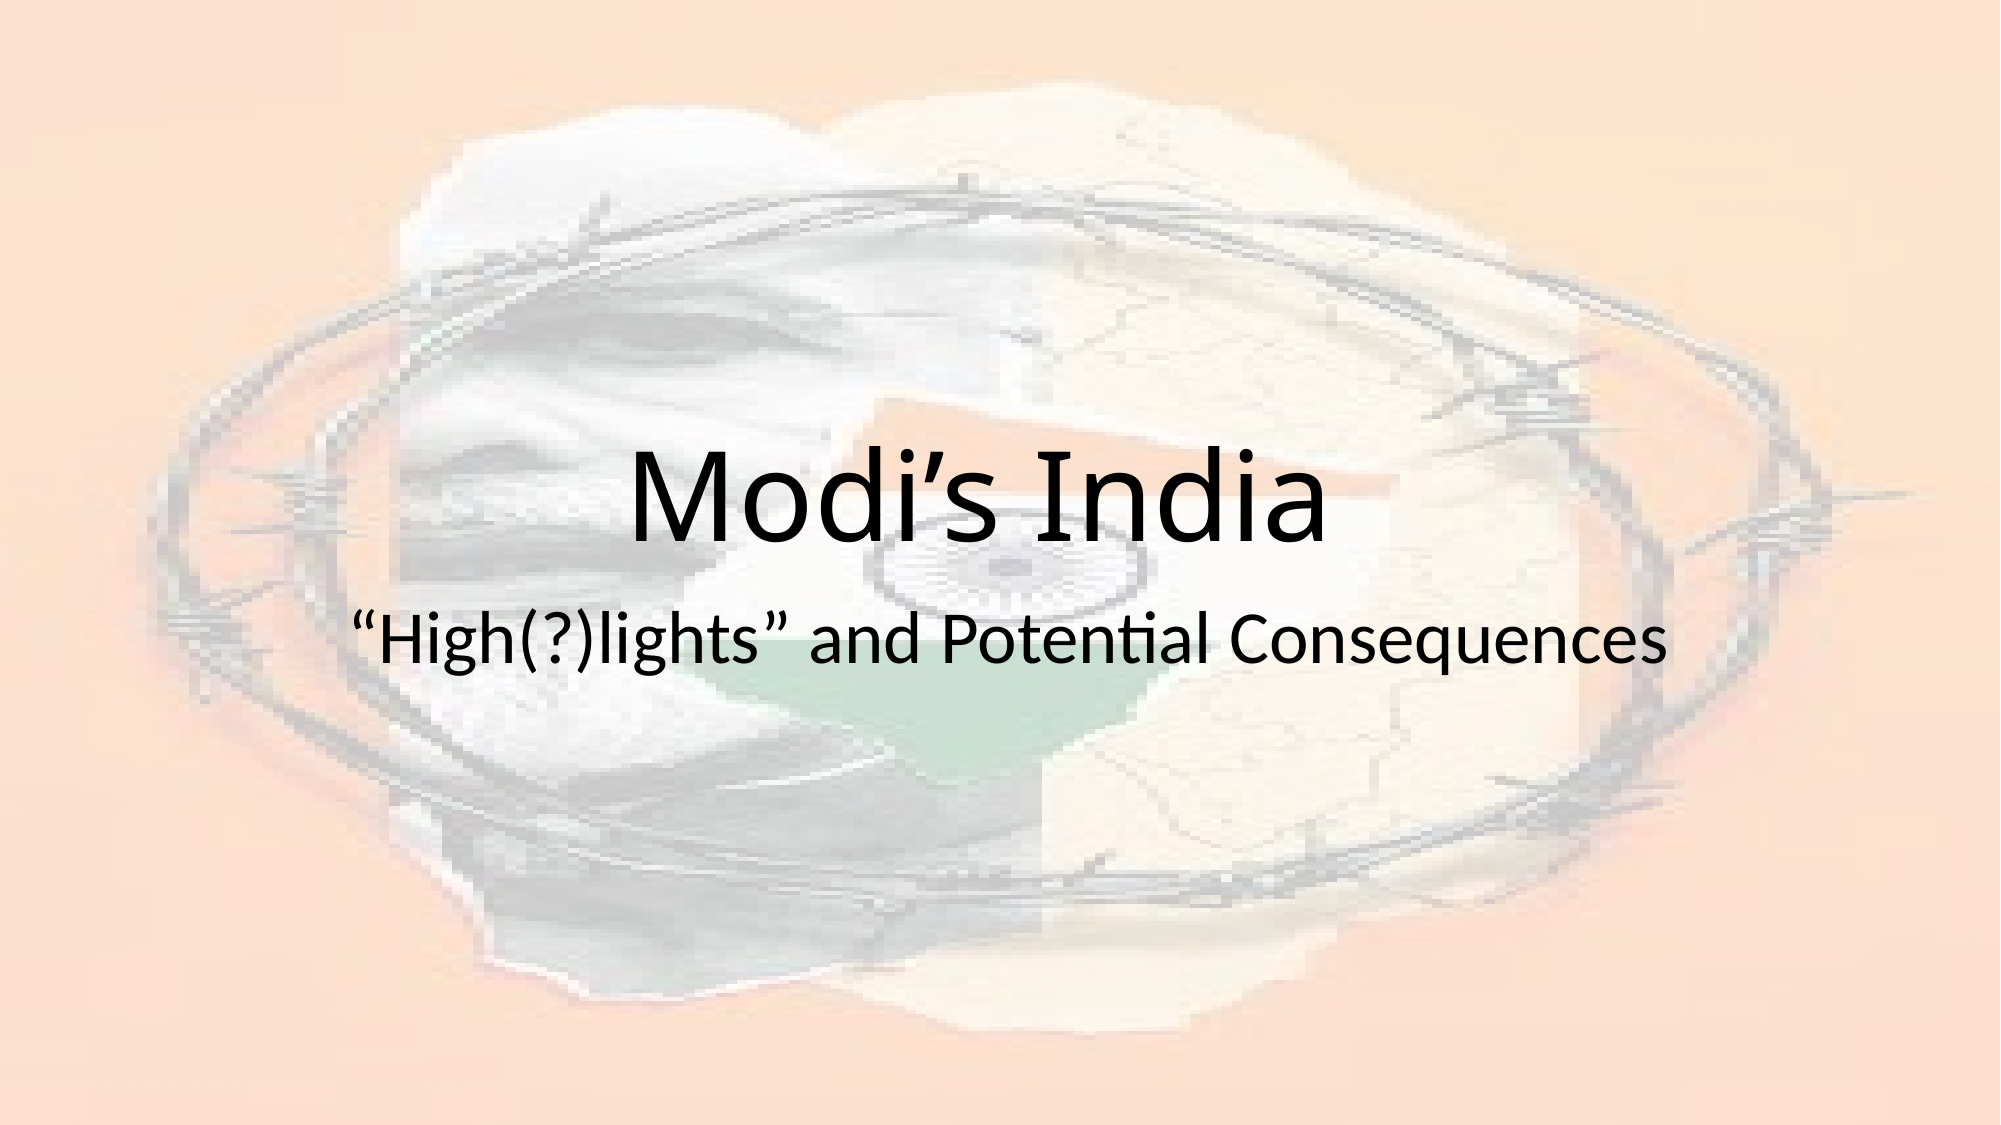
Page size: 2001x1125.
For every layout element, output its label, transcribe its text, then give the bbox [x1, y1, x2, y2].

subtitle “High(?)lights” and Potential Consequences [249, 590, 1750, 863]
title Modi’s India [249, 184, 1750, 576]
